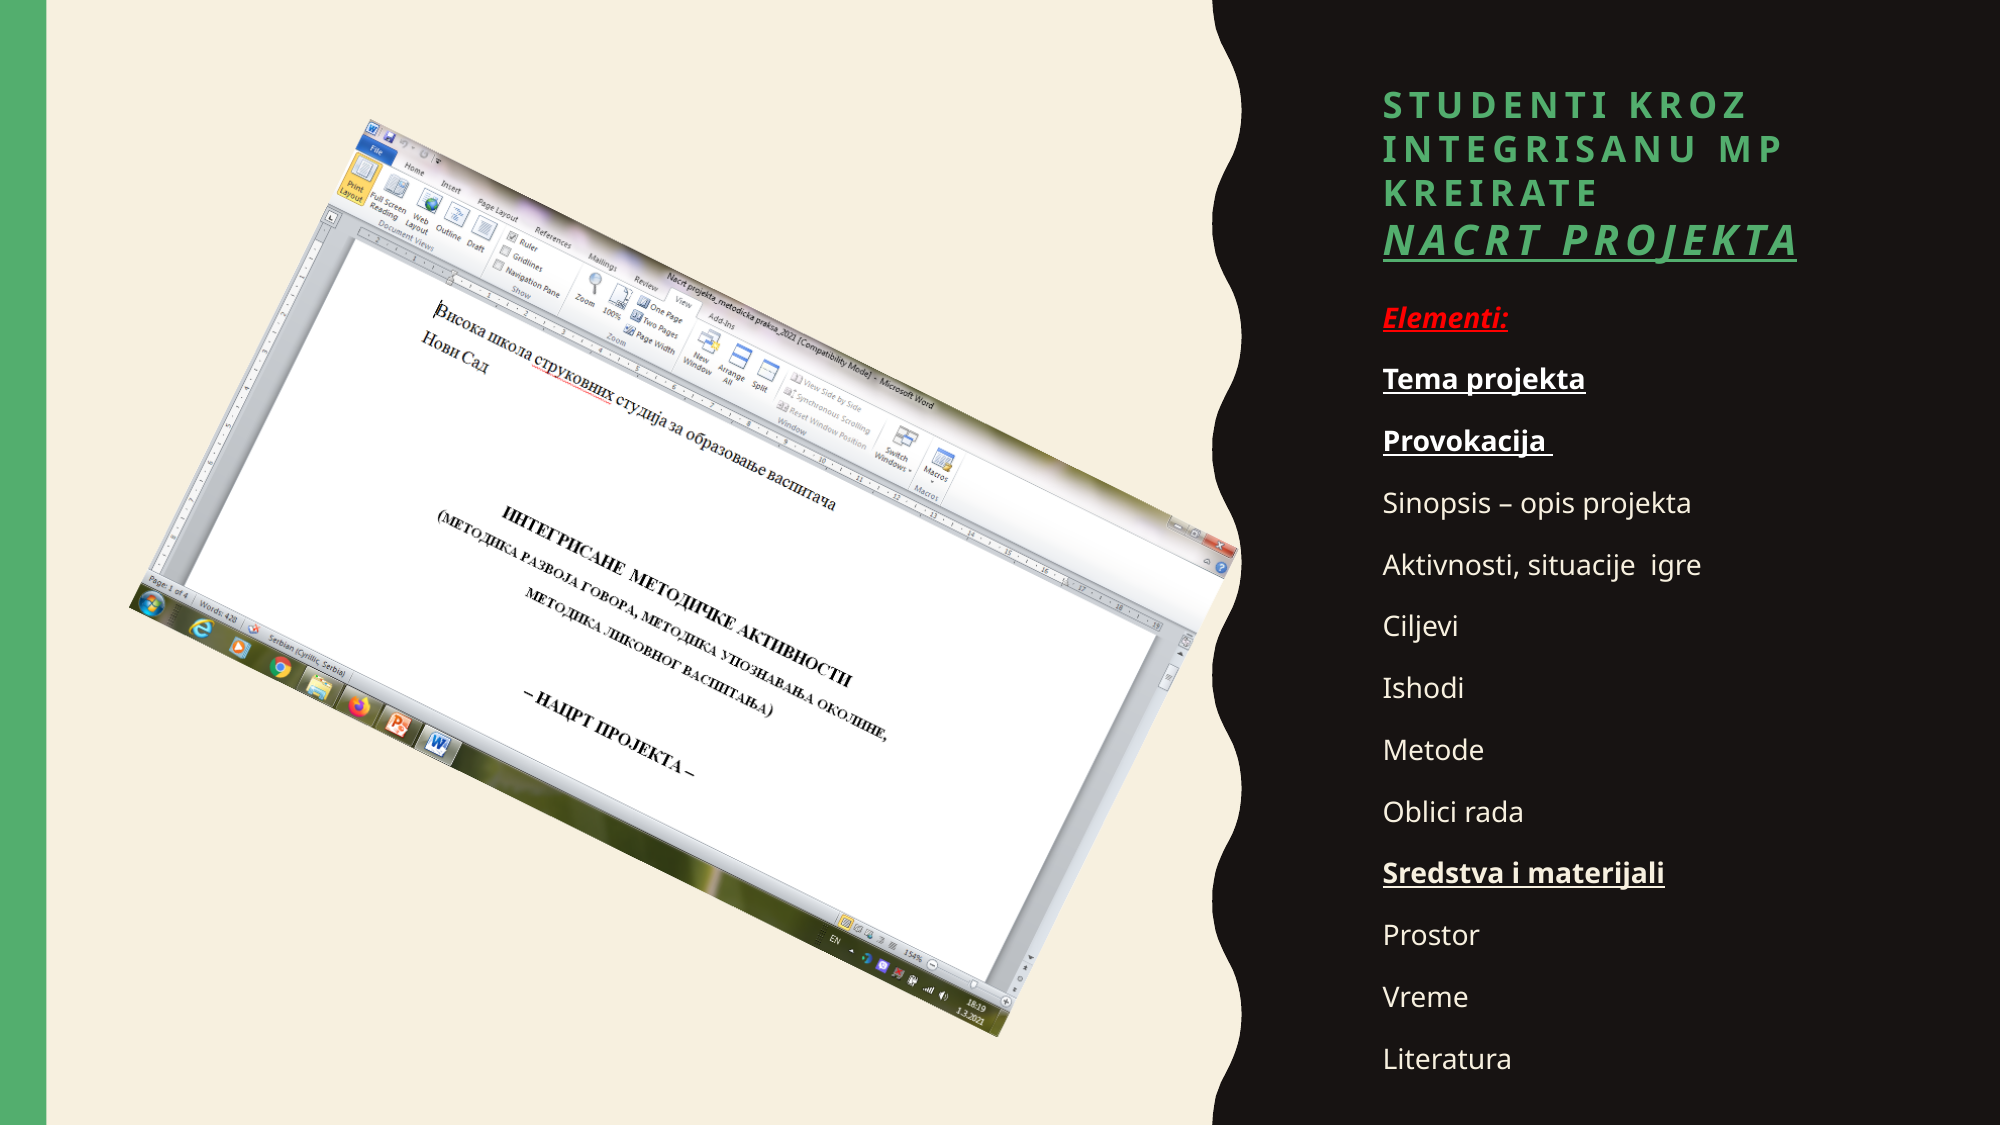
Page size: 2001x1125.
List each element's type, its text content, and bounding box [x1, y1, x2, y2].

title Studenti kroz integrisanu MP kreirate nacrt projekta [1367, 75, 1875, 272]
picture [130, 469, 199, 641]
picture [1169, 515, 1238, 687]
picture [622, 851, 1088, 1037]
list Elementi: Tema projekta Provokacija Sinopsis – opis projekta Aktivnosti, situacije igre Ciljevi Ishodi Metode Oblici rada Sredstva i materijali Prostor Vreme Literatura [1367, 285, 1875, 1086]
picture [280, 120, 745, 305]
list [199, 305, 1169, 851]
